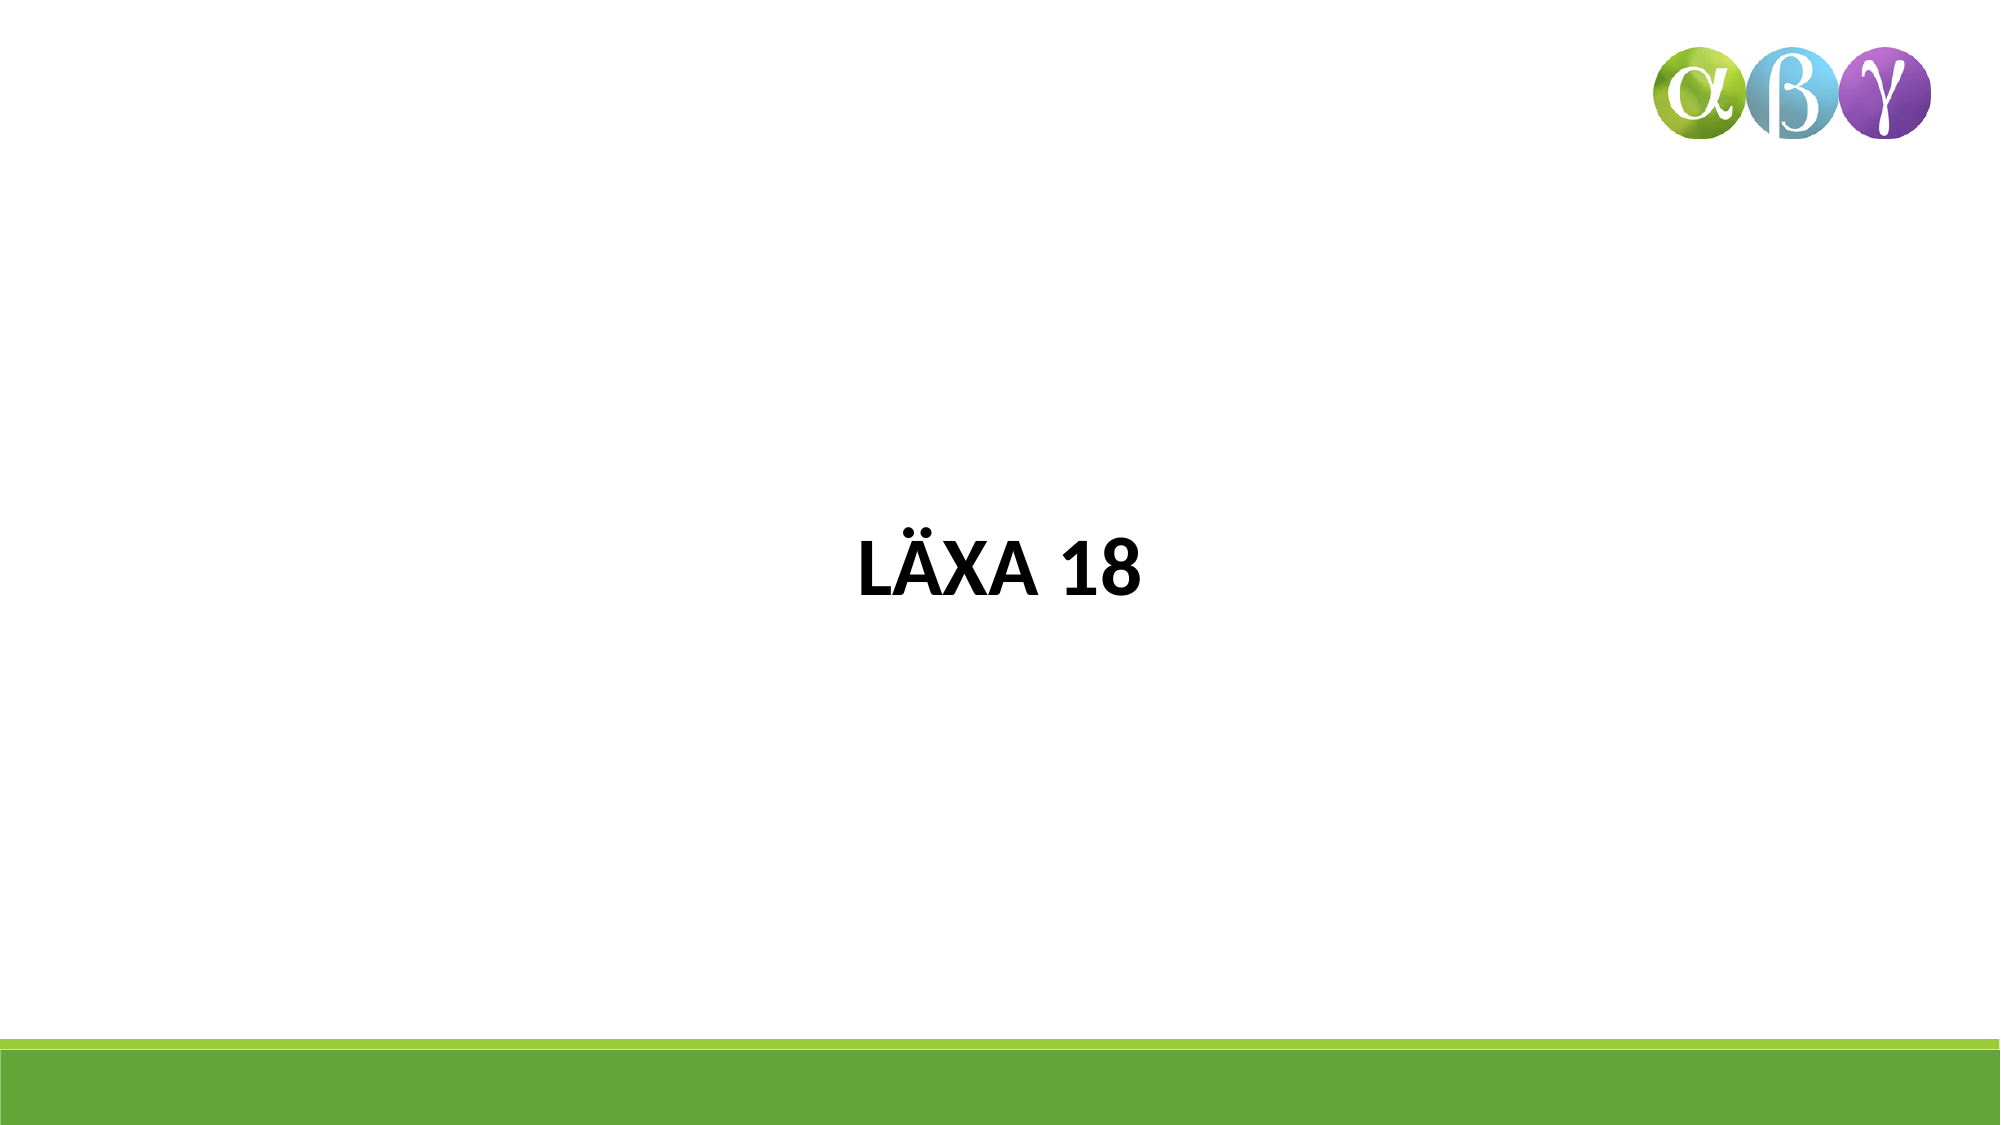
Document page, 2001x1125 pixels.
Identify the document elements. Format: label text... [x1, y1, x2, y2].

text_box LÄXA 18 [829, 504, 1170, 620]
picture [1652, 46, 1932, 140]
